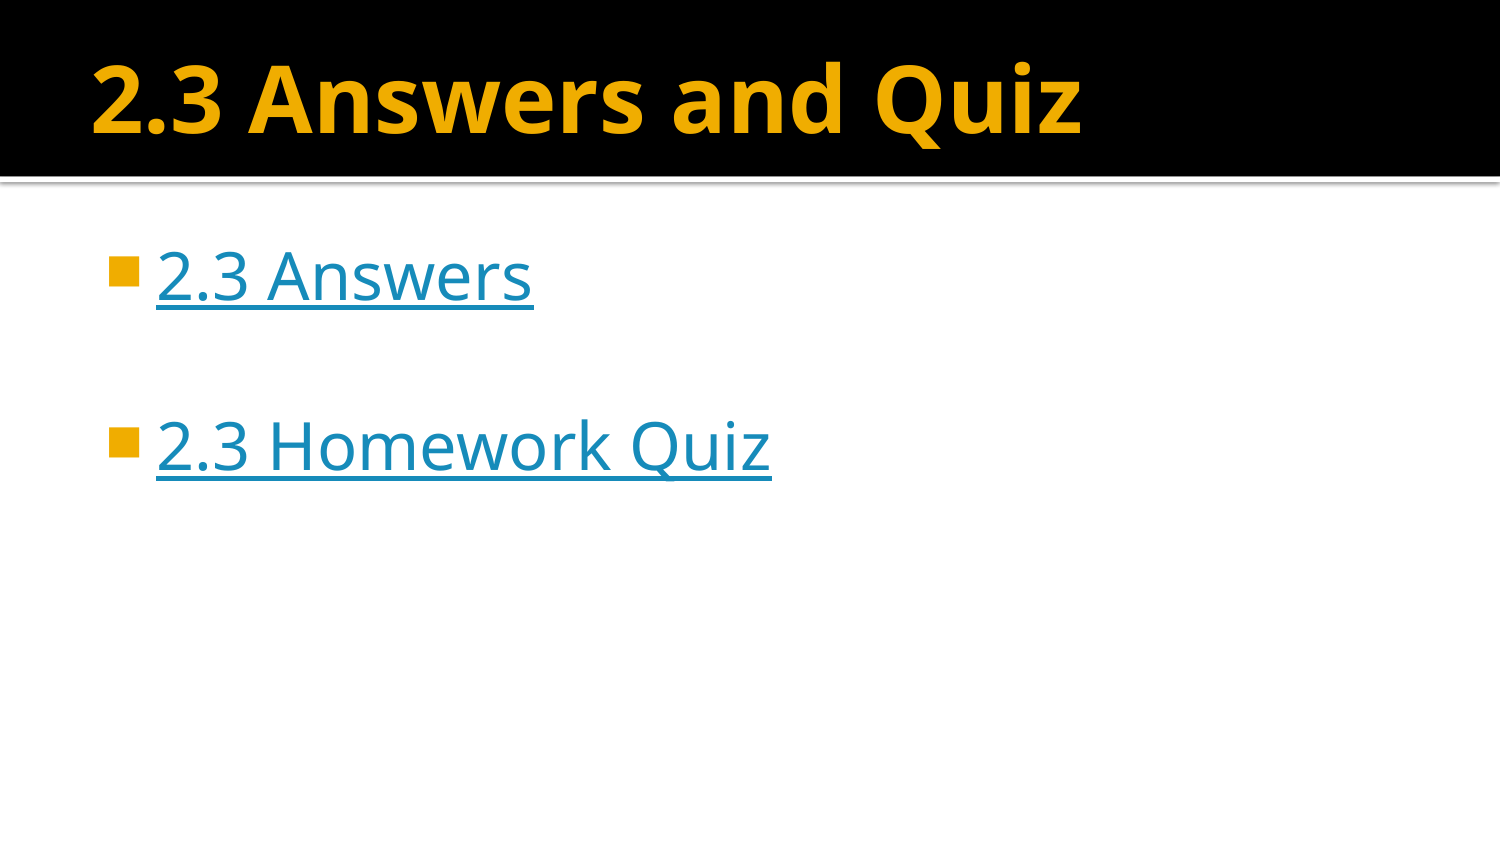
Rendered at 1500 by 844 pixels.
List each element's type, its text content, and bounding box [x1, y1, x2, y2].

list 2.3 Answers 2.3 Homework Quiz [75, 218, 1425, 788]
title 2.3 Answers and Quiz [75, 19, 1425, 174]
